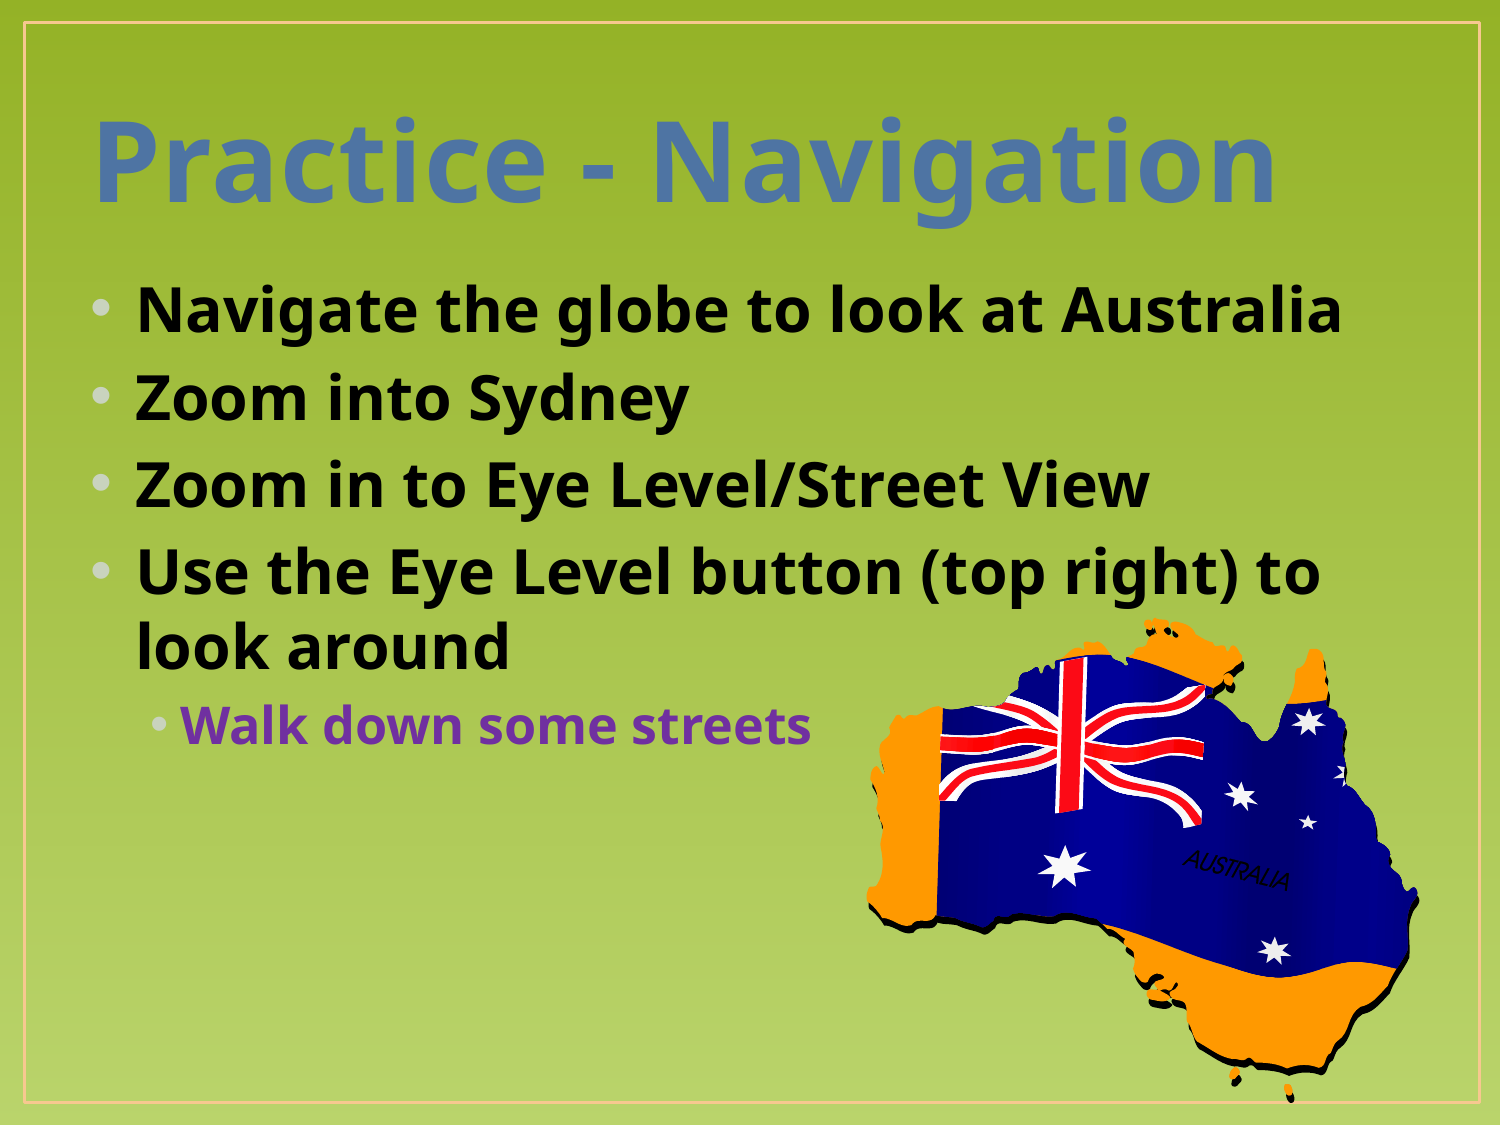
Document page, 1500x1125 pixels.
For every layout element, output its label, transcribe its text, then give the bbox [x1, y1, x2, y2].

title Practice - Navigation [75, 75, 1425, 233]
picture [862, 612, 1431, 1063]
list Navigate the globe to look at Australia Zoom into Sydney Zoom in to Eye Level/Street View Use the Eye Level button (top right) to look around Walk down some streets [75, 262, 1425, 1005]
